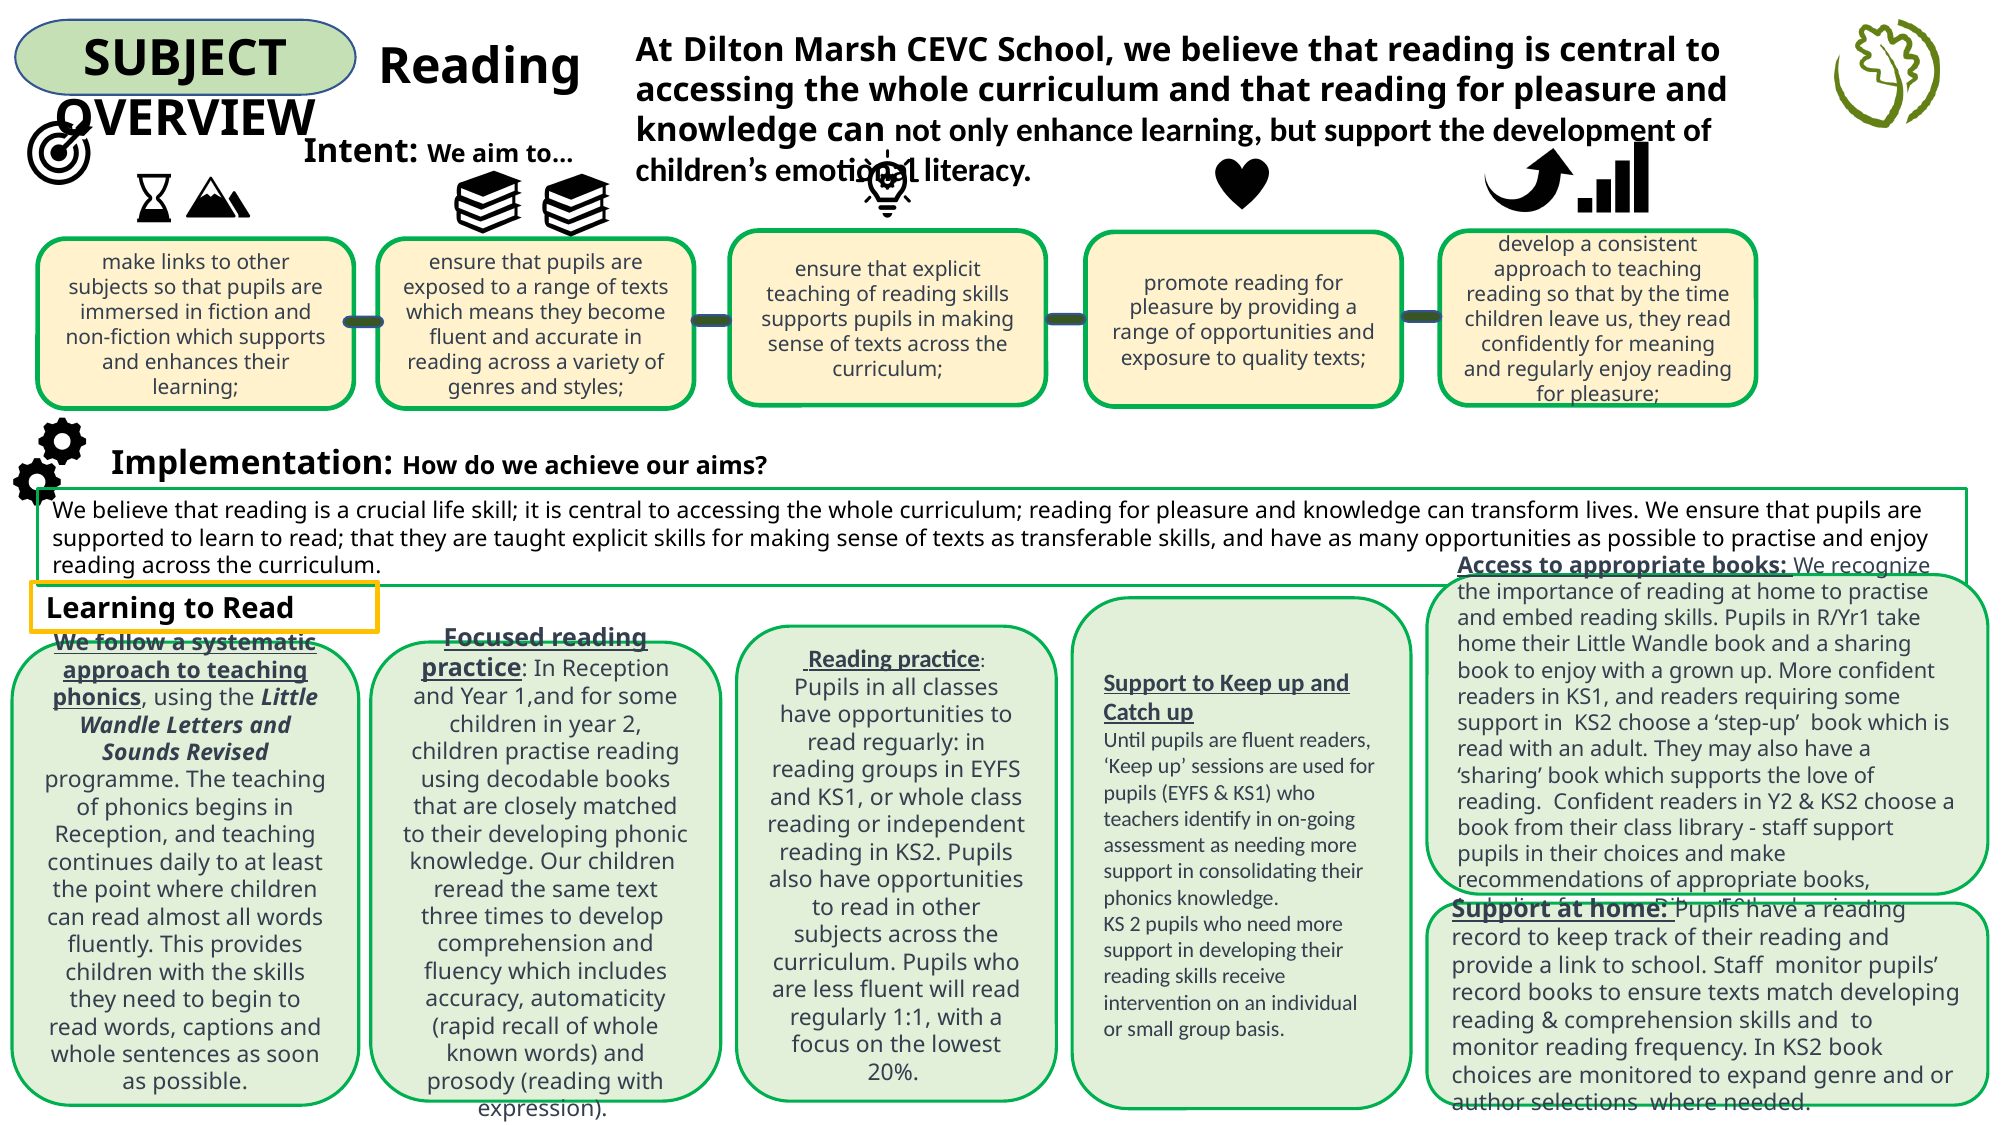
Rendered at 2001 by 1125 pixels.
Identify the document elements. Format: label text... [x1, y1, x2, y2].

text_box Reading [363, 26, 620, 101]
text_box [22, 77, 349, 96]
picture [1475, 125, 1663, 232]
picture [1826, 19, 1949, 128]
text_box SUBJECT OVERVIEW [15, 19, 356, 77]
picture [449, 164, 526, 240]
text_box Access to appropriate books: We recognize the importance of reading at home to practise and embed reading skills. Pupils in R/Yr1 take home their Little Wandle book and a sharing book to enjoy with a grown up. More confident readers in KS1, and readers requiring some support in KS2 choose a ‘step-up’ book which is read with an adult. They may also have a ‘sharing’ book which supports the love of reading. Confident readers in Y2 & KS2 choose a book from their class library - staff support pupils in their choices and make recommendations of appropriate books, including from our Dilton 50 book spine. [1425, 573, 1989, 896]
text_box promote reading for pleasure by providing a range of opportunities and exposure to quality texts; [1084, 230, 1403, 408]
text_box Learning to Read [31, 582, 378, 632]
text_box ensure that explicit teaching of reading skills supports pupils in making sense of texts across the curriculum; [728, 229, 1047, 407]
text_box We follow a systematic approach to teaching phonics, using the Little Wandle Letters and Sounds Revised programme. The teaching of phonics begins in Reception, and teaching continues daily to at least the point where children can read almost all words fluently. This provides children with the skills they need to begin to read words, captions and whole sentences as soon as possible. [10, 641, 360, 1107]
text_box ensure that pupils are exposed to a range of texts which means they become fluent and accurate in reading across a variety of genres and styles; [376, 237, 696, 410]
picture [538, 167, 614, 243]
text_box make links to other subjects so that pupils are immersed in fiction and non-fiction which supports and enhances their learning; [36, 237, 355, 410]
picture [125, 162, 253, 232]
text_box [1400, 310, 1443, 323]
text_box Focused reading practice: In Reception and Year 1,and for some children in year 2, children practise reading using decodable books that are closely matched to their developing phonic knowledge. Our children reread the same text three times to develop comprehension and fluency which includes accuracy, automaticity (rapid recall of whole known words) and prosody (reading with expression). [369, 641, 722, 1103]
text_box Intent: We aim to… [289, 121, 620, 176]
text_box Support to Keep up and Catch up Until pupils are fluent readers, ‘Keep up’ sessions are used for pupils (EYFS & KS1) who teachers identify in on-going assessment as needing more support in consolidating their phonics knowledge. KS 2 pupils who need more support in developing their reading skills receive intervention on an individual or small group basis. [1071, 596, 1413, 1110]
text_box [342, 315, 385, 329]
picture [0, 408, 103, 515]
text_box Reading practice: Pupils in all classes have opportunities to read reguarly: in reading groups in EYFS and KS1, or whole class reading or independent reading in KS2. Pupils also have opportunities to read in other subjects across the curriculum. Pupils who are less fluent will read regularly 1:1, with a focus on the lowest 20%. [735, 625, 1058, 1103]
picture [850, 146, 926, 222]
text_box We believe that reading is a crucial life skill; it is central to accessing the whole curriculum; reading for pleasure and knowledge can transform lives. We ensure that pupils are supported to learn to read; that they are taught explicit skills for making sense of texts as transferable skills, and have as many opportunities as possible to practise and enjoy reading across the curriculum. [37, 488, 1967, 586]
picture [1204, 146, 1280, 222]
picture [20, 111, 100, 192]
text_box [1044, 312, 1087, 326]
text_box Implementation: How do we achieve our aims? [103, 434, 919, 488]
text_box [690, 314, 733, 327]
text_box develop a consistent approach to teaching reading so that by the time children leave us, they read confidently for meaning and regularly enjoy reading for pleasure; [1438, 229, 1758, 407]
text_box At Dilton Marsh CEVC School, we believe that reading is central to accessing the whole curriculum and that reading for pleasure and knowledge can not only enhance learning, but support the development of children’s emotional literacy. [620, 16, 1817, 196]
text_box Support at home: Pupils have a reading record to keep track of their reading and provide a link to school. Staff monitor pupils’ record books to ensure texts match developing reading & comprehension skills and to monitor reading frequency. In KS2 book choices are monitored to expand genre and or author selections where needed. [1425, 902, 1989, 1107]
